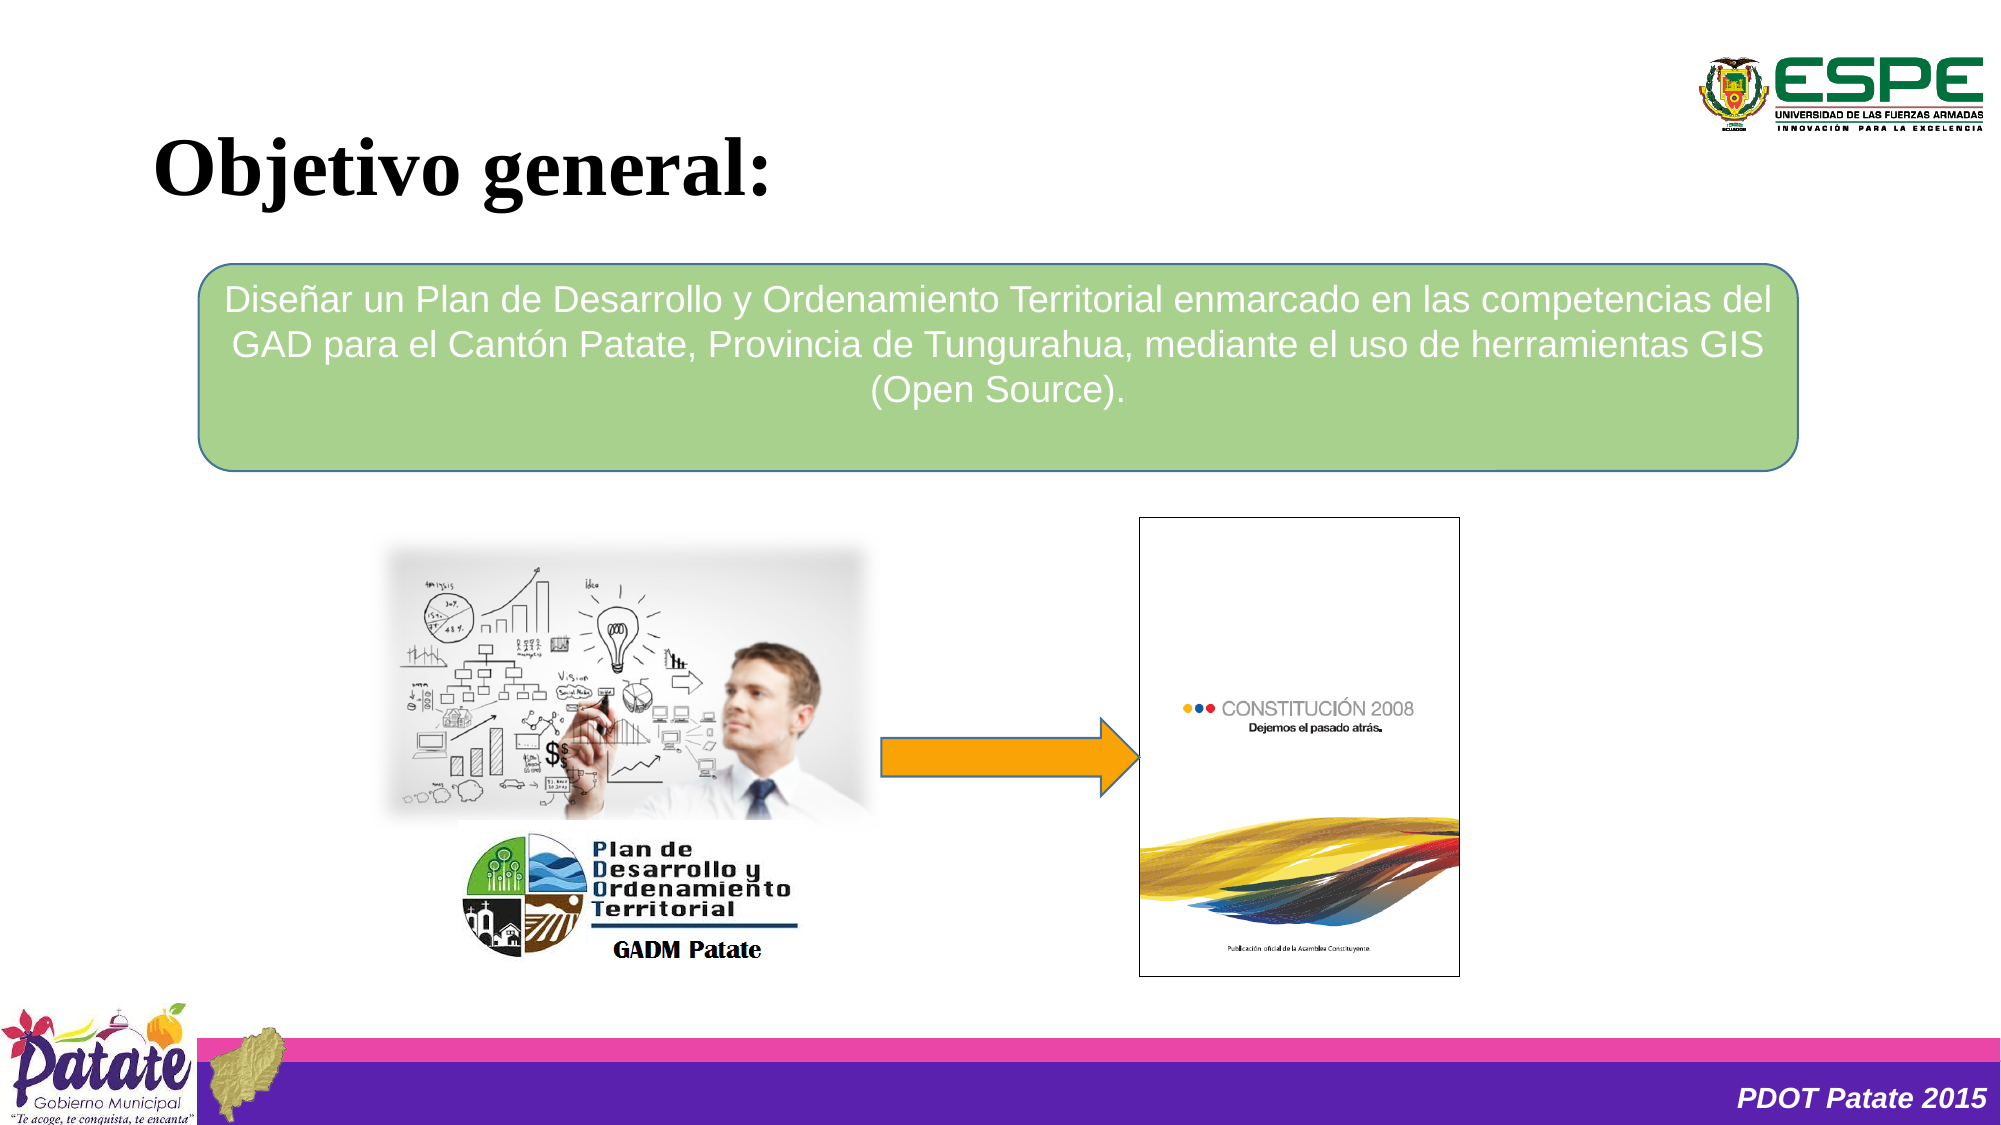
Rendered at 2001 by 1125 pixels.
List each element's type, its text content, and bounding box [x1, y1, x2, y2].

picture [0, 1003, 290, 1125]
picture [370, 531, 882, 977]
picture [1699, 57, 1983, 131]
picture [1139, 517, 1459, 977]
text_box [882, 716, 1139, 799]
title Objetivo general: [137, 59, 1700, 278]
text_box Diseñar un Plan de Desarrollo y Ordenamiento Territorial enmarcado en las competencias del GAD para el Cantón Patate, Provincia de Tungurahua, mediante el uso de herramientas GIS (Open Source). [197, 263, 1799, 473]
